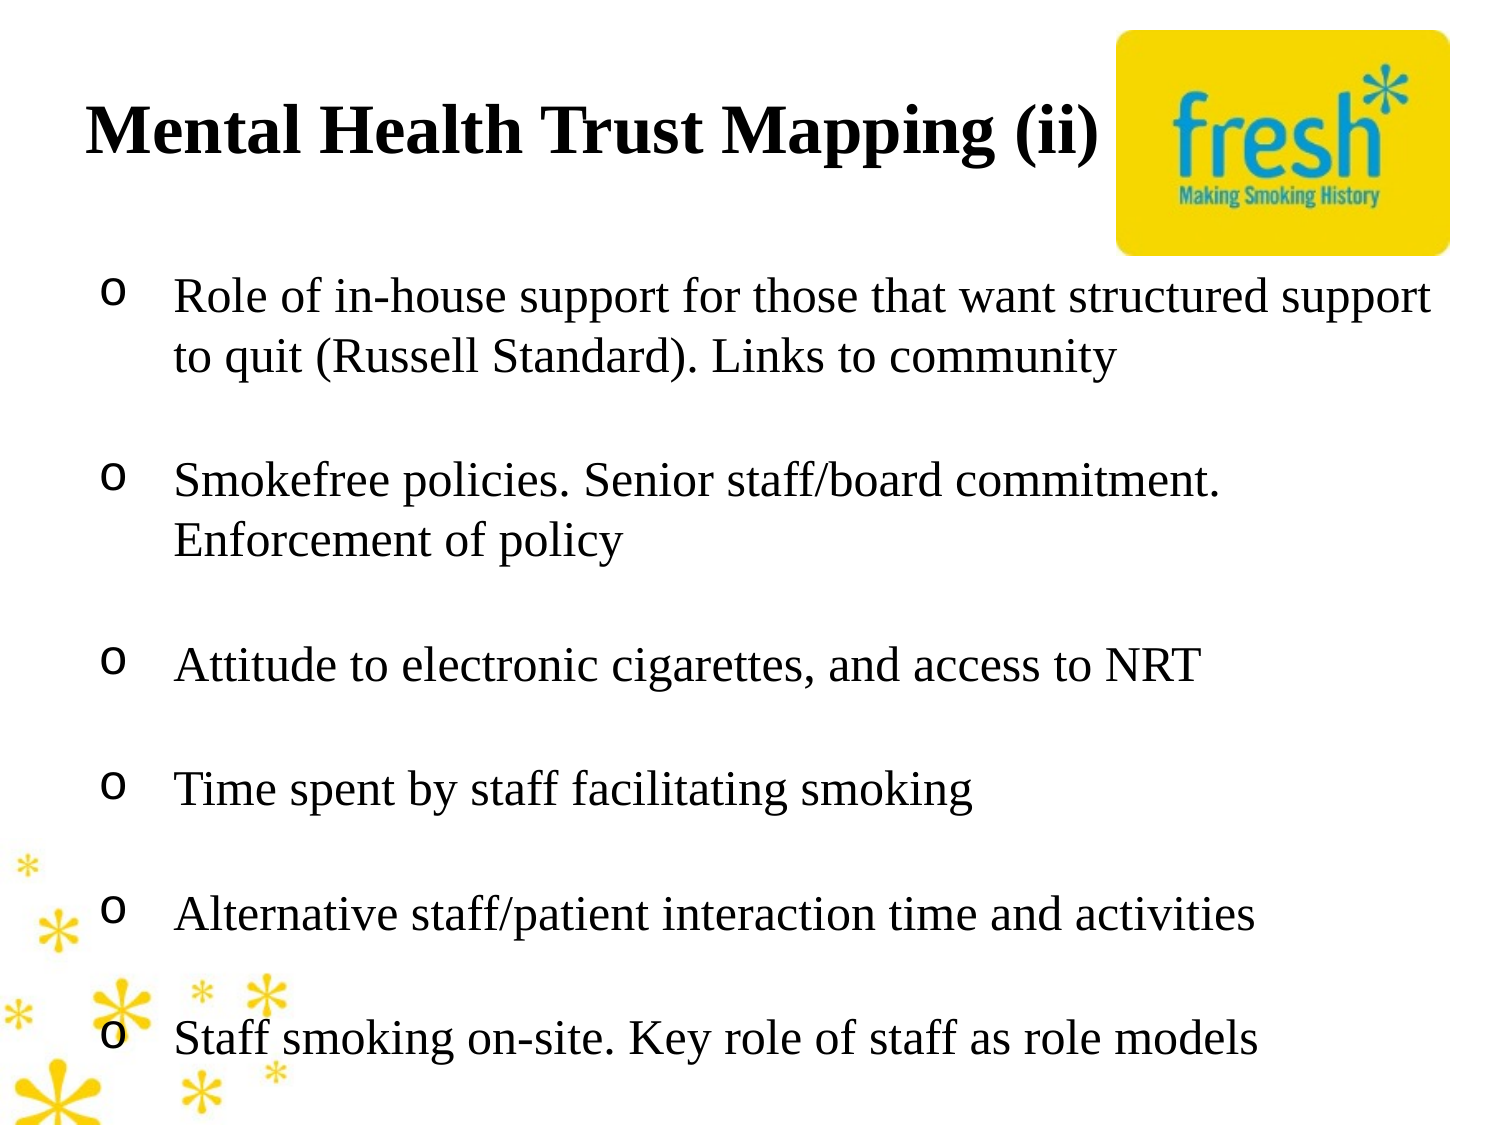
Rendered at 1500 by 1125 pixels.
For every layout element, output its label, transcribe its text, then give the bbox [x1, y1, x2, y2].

picture [1116, 30, 1450, 219]
list Role of in-house support for those that want structured support to quit (Russell Standard). Links to community Smokefree policies. Senior staff/board commitment. Enforcement of policy Attitude to electronic cigarettes, and access to NRT Time spent by staff facilitating smoking Alternative staff/patient interaction time and activities Staff smoking on-site. Key role of staff as role models Role of Communications is pivotal [17, 219, 1483, 1094]
title Mental Health Trust Mapping (ii) [17, 54, 1128, 197]
picture [0, 838, 325, 1125]
